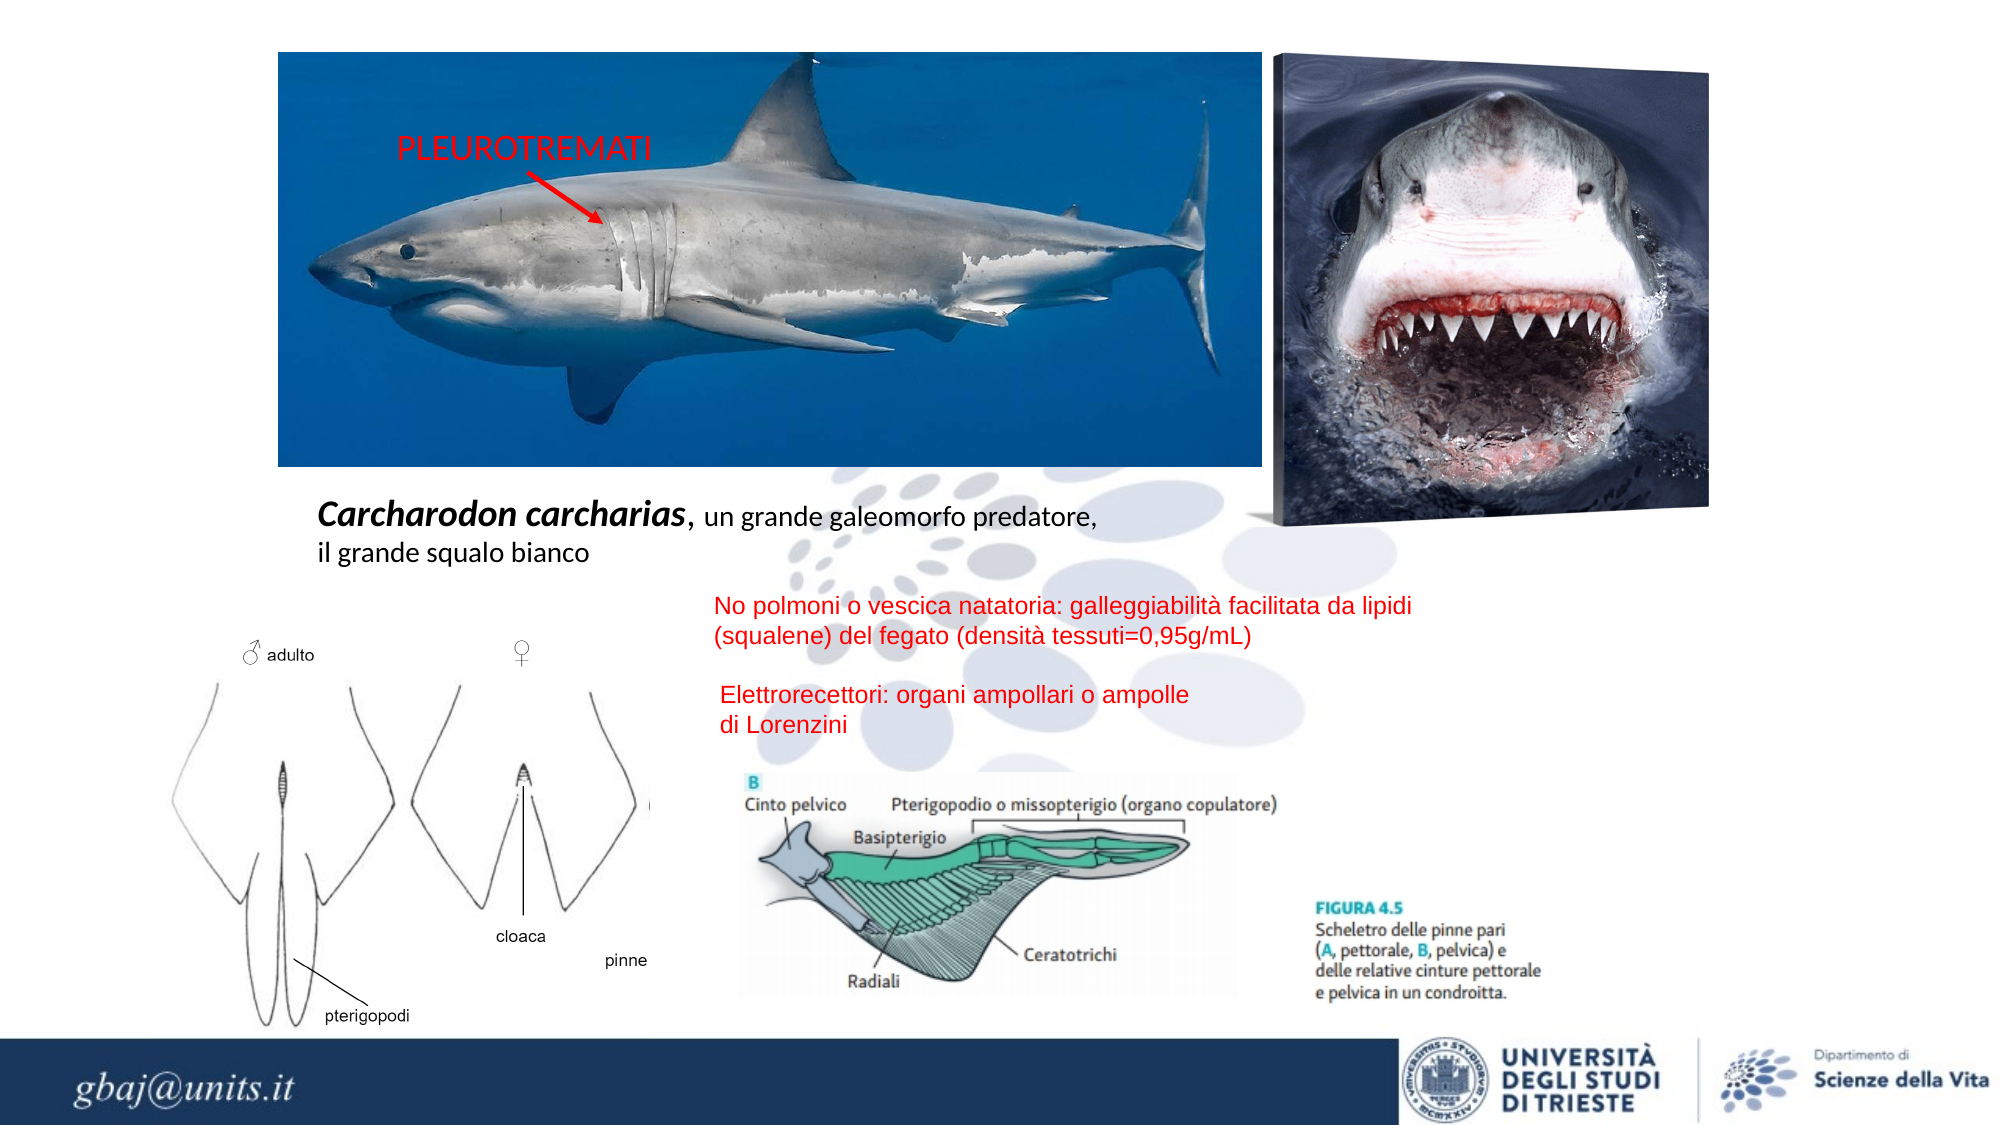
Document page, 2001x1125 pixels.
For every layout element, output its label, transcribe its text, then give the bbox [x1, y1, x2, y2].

text_box No polmoni o vescica natatoria: galleggiabilità facilitata da lipidi (squalene) del fegato (densità tessuti=0,95g/mL) [699, 582, 1493, 657]
text_box Carcharodon carcharias, un grande galeomorfo predatore, il grande squalo bianco [302, 481, 1123, 577]
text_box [278, 52, 1262, 467]
text_box Elettrorecettori: organi ampollari o ampolle di Lorenzini [705, 671, 1215, 747]
picture [0, 0, 2001, 1125]
